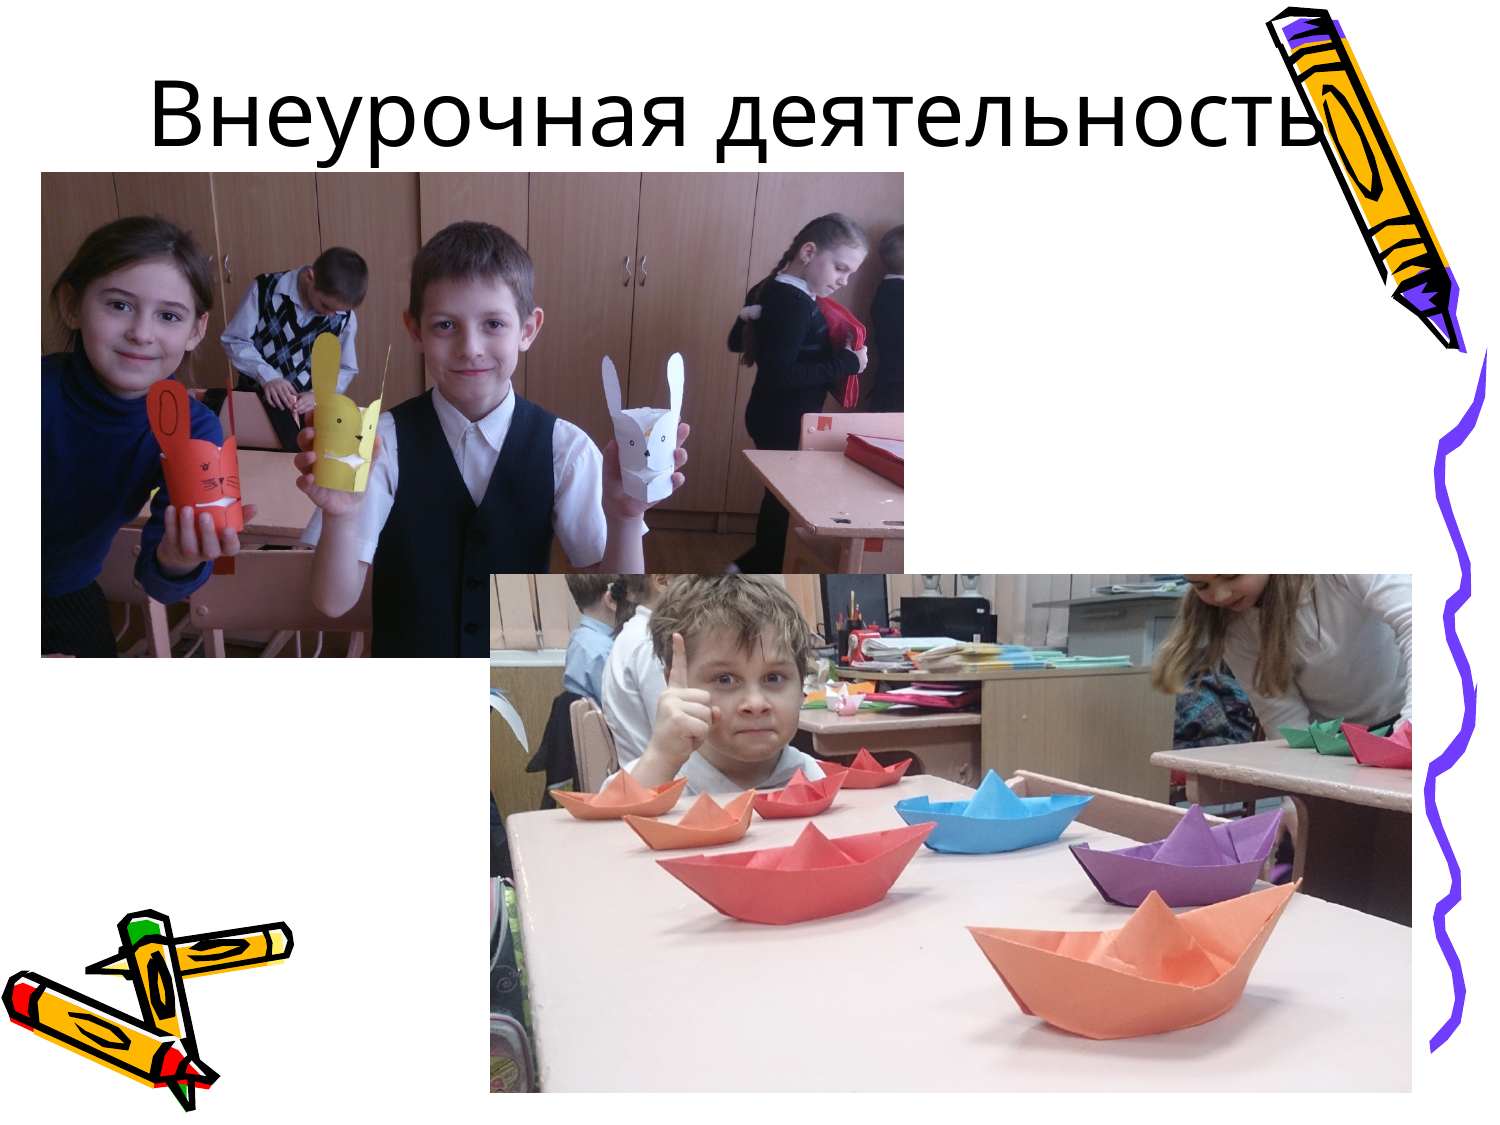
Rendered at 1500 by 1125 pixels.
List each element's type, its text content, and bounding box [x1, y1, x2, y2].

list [489, 573, 1412, 1093]
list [40, 172, 904, 658]
title Внеурочная деятельность [112, 24, 1365, 173]
